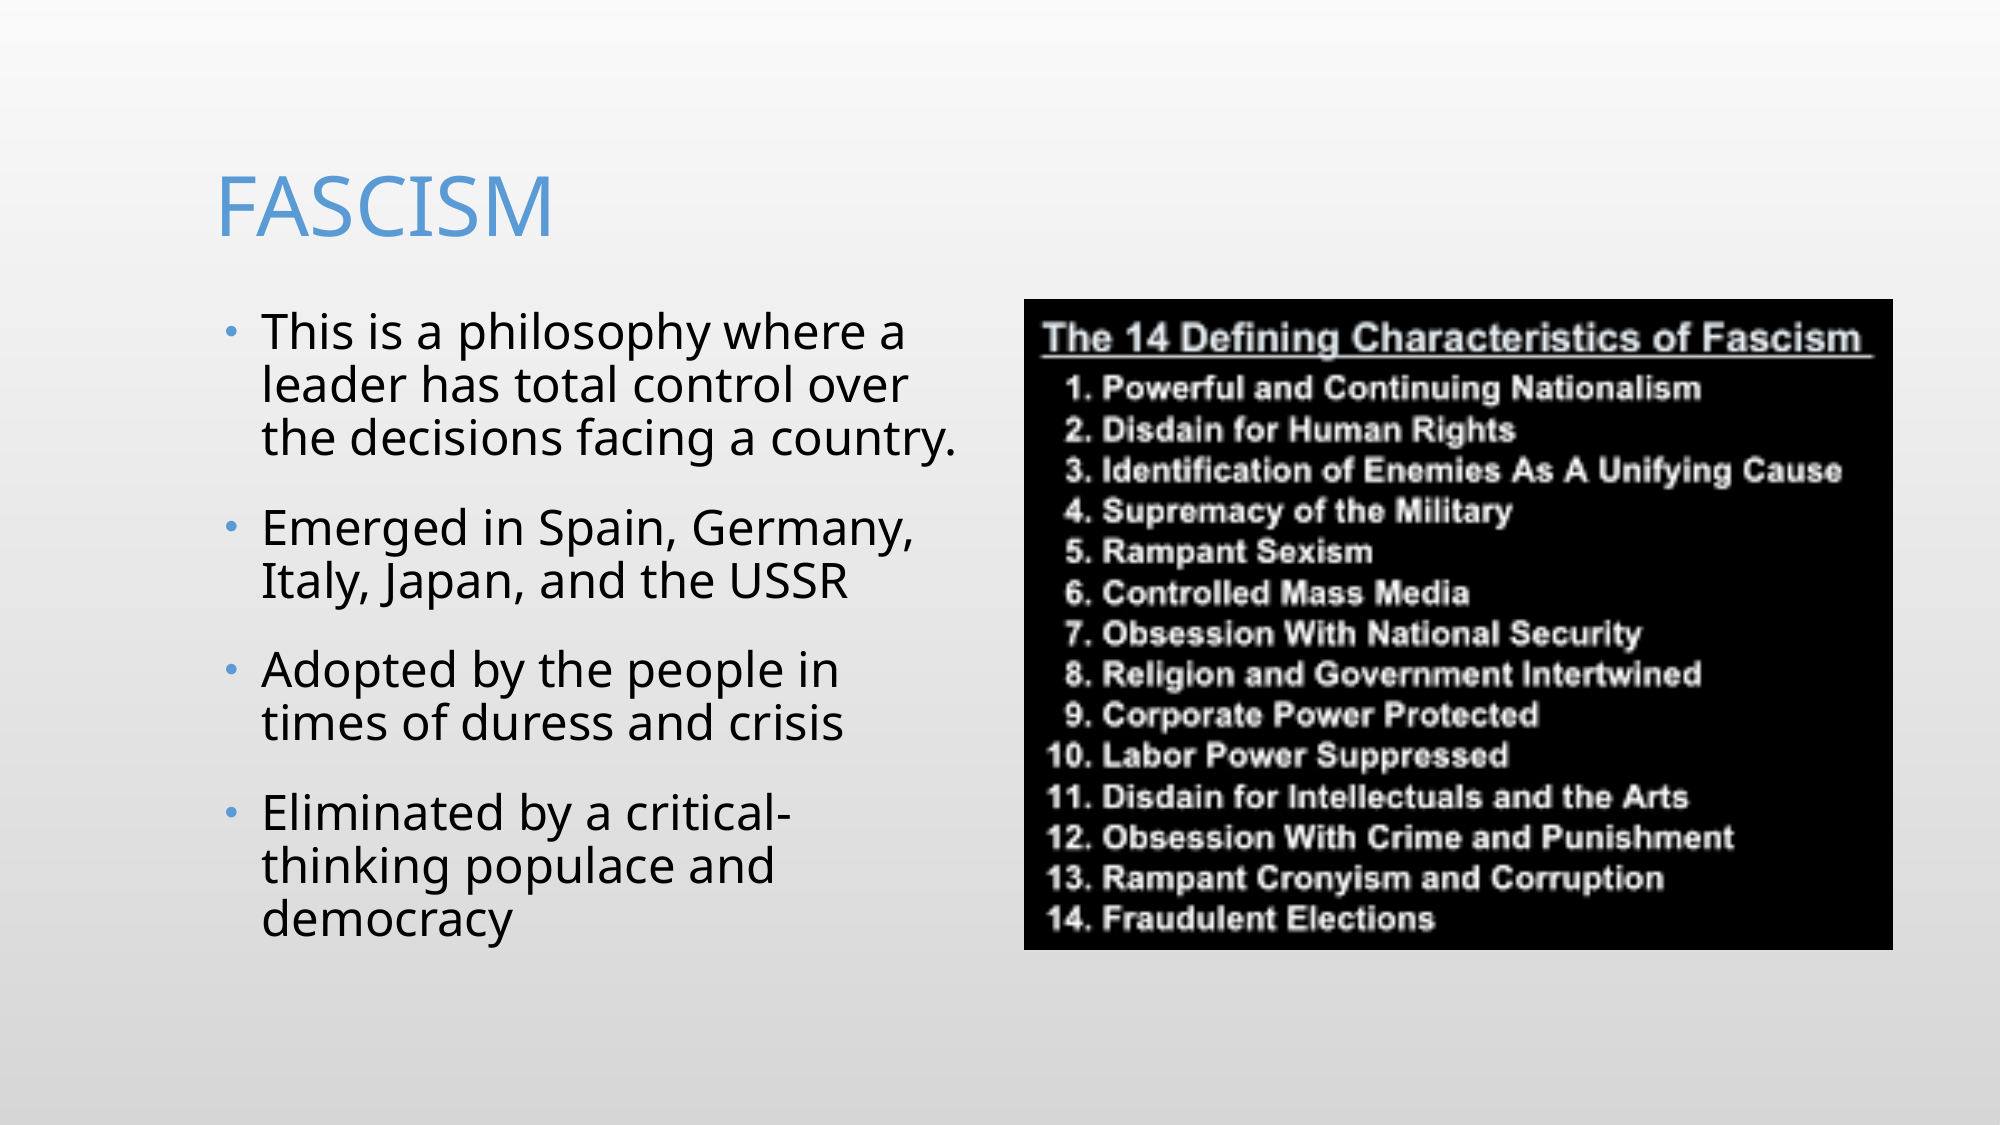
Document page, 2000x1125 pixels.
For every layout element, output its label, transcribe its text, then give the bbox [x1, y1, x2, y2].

title Fascism [199, 45, 1800, 263]
list This is a philosophy where a leader has total control over the decisions facing a country. Emerged in Spain, Germany, Italy, Japan, and the USSR Adopted by the people in times of duress and crisis Eliminated by a critical-thinking populace and democracy [202, 299, 975, 1013]
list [1024, 299, 1893, 950]
